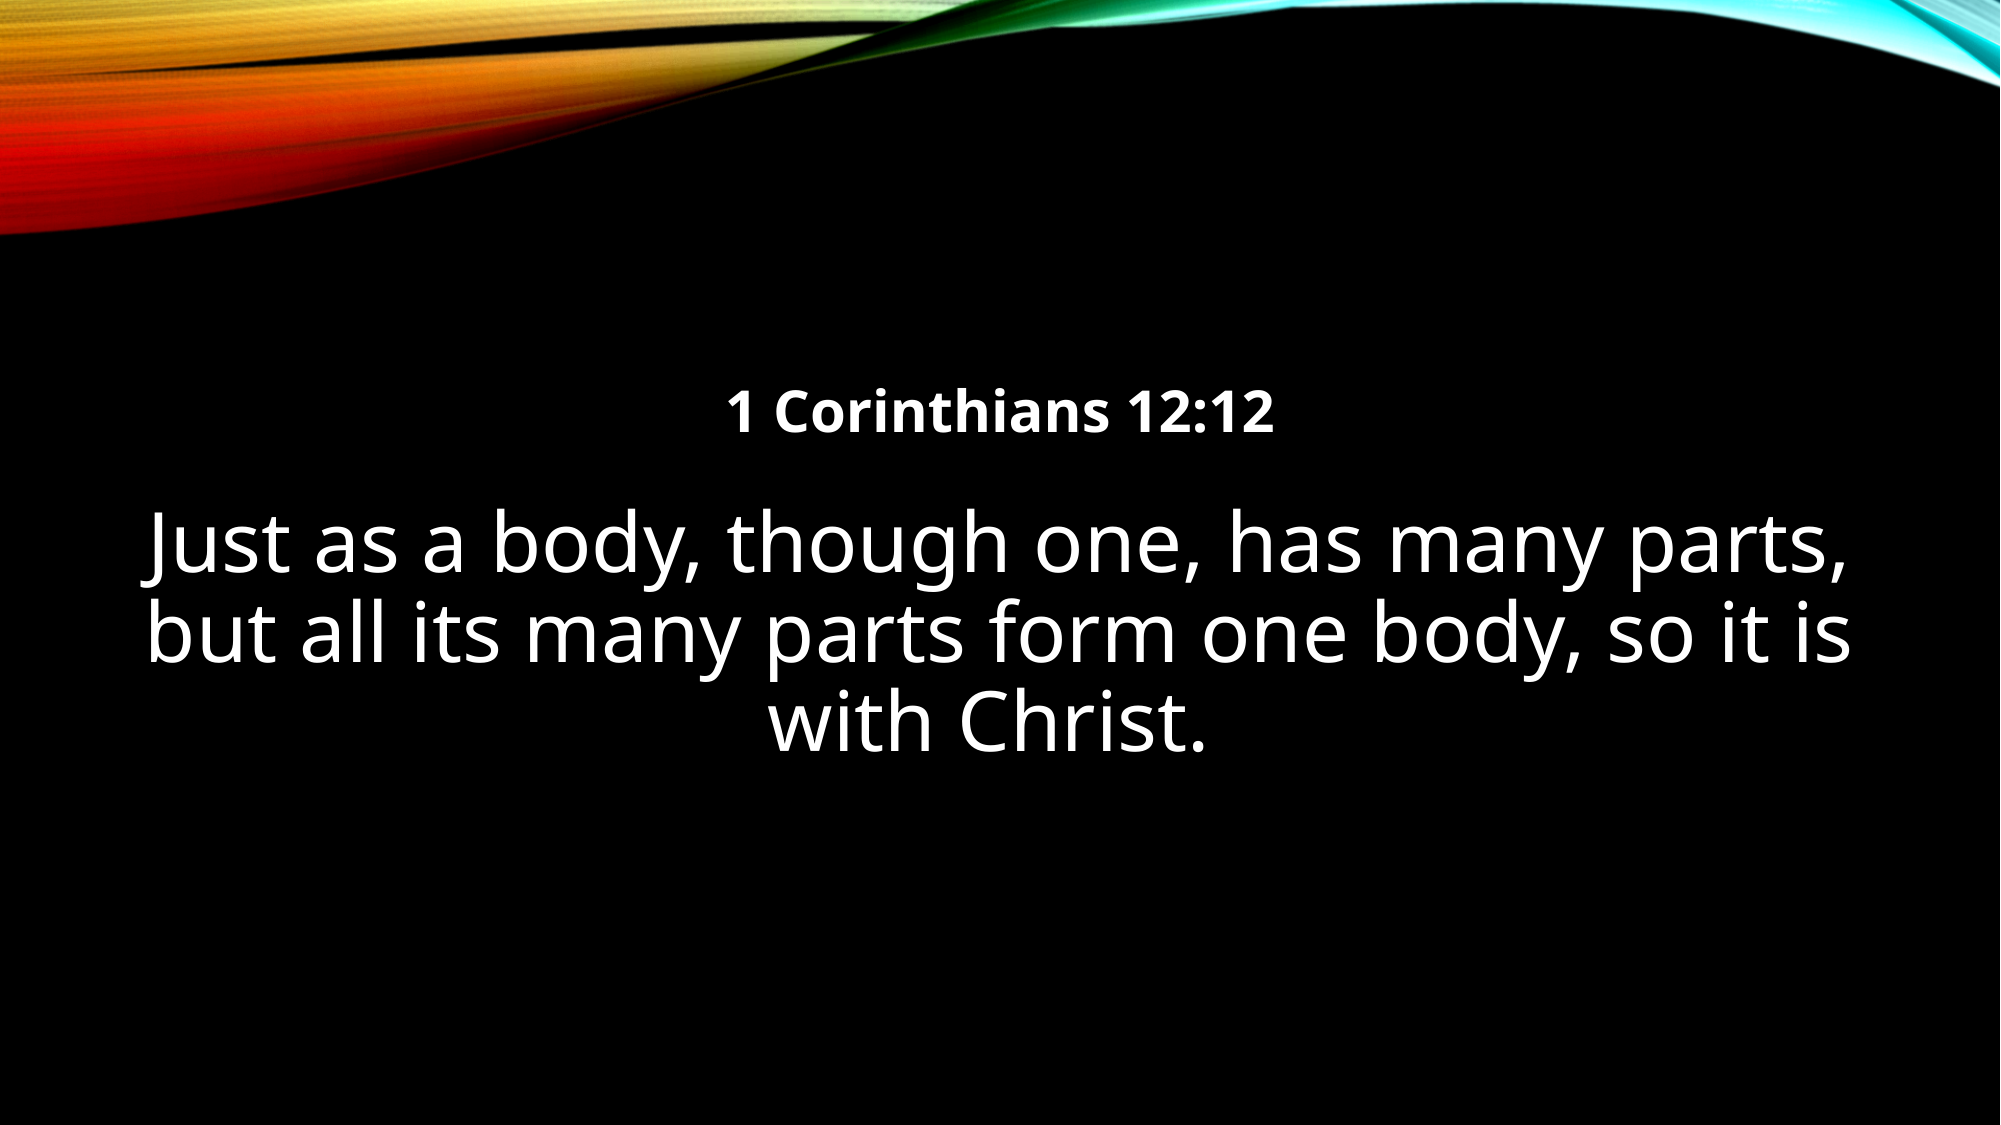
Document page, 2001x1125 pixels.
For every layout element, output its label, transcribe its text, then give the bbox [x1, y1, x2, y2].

list 1 Corinthians 12:12 Just as a body, though one, has many parts, but all its many parts form one body, so it is with Christ. [112, 111, 1888, 1021]
picture [0, 0, 2000, 237]
